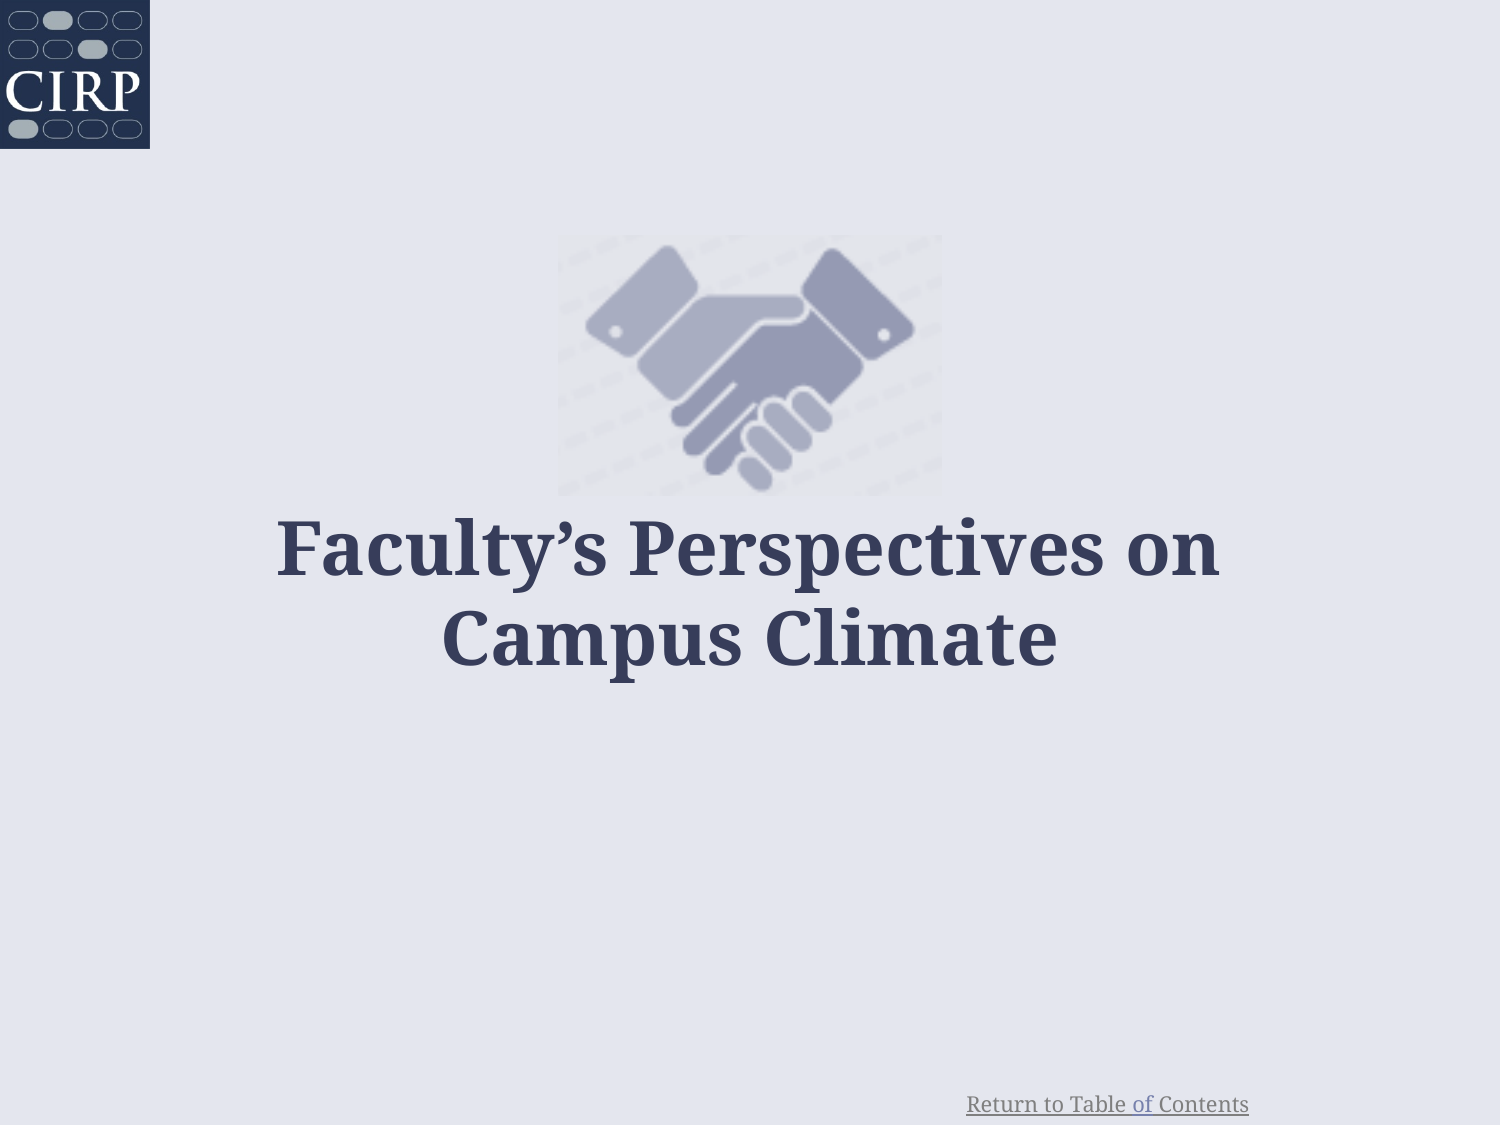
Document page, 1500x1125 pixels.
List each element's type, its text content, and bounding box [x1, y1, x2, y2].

title Faculty’s Perspectives on Campus Climate [112, 427, 1388, 688]
picture [0, 0, 150, 149]
picture [557, 235, 942, 497]
